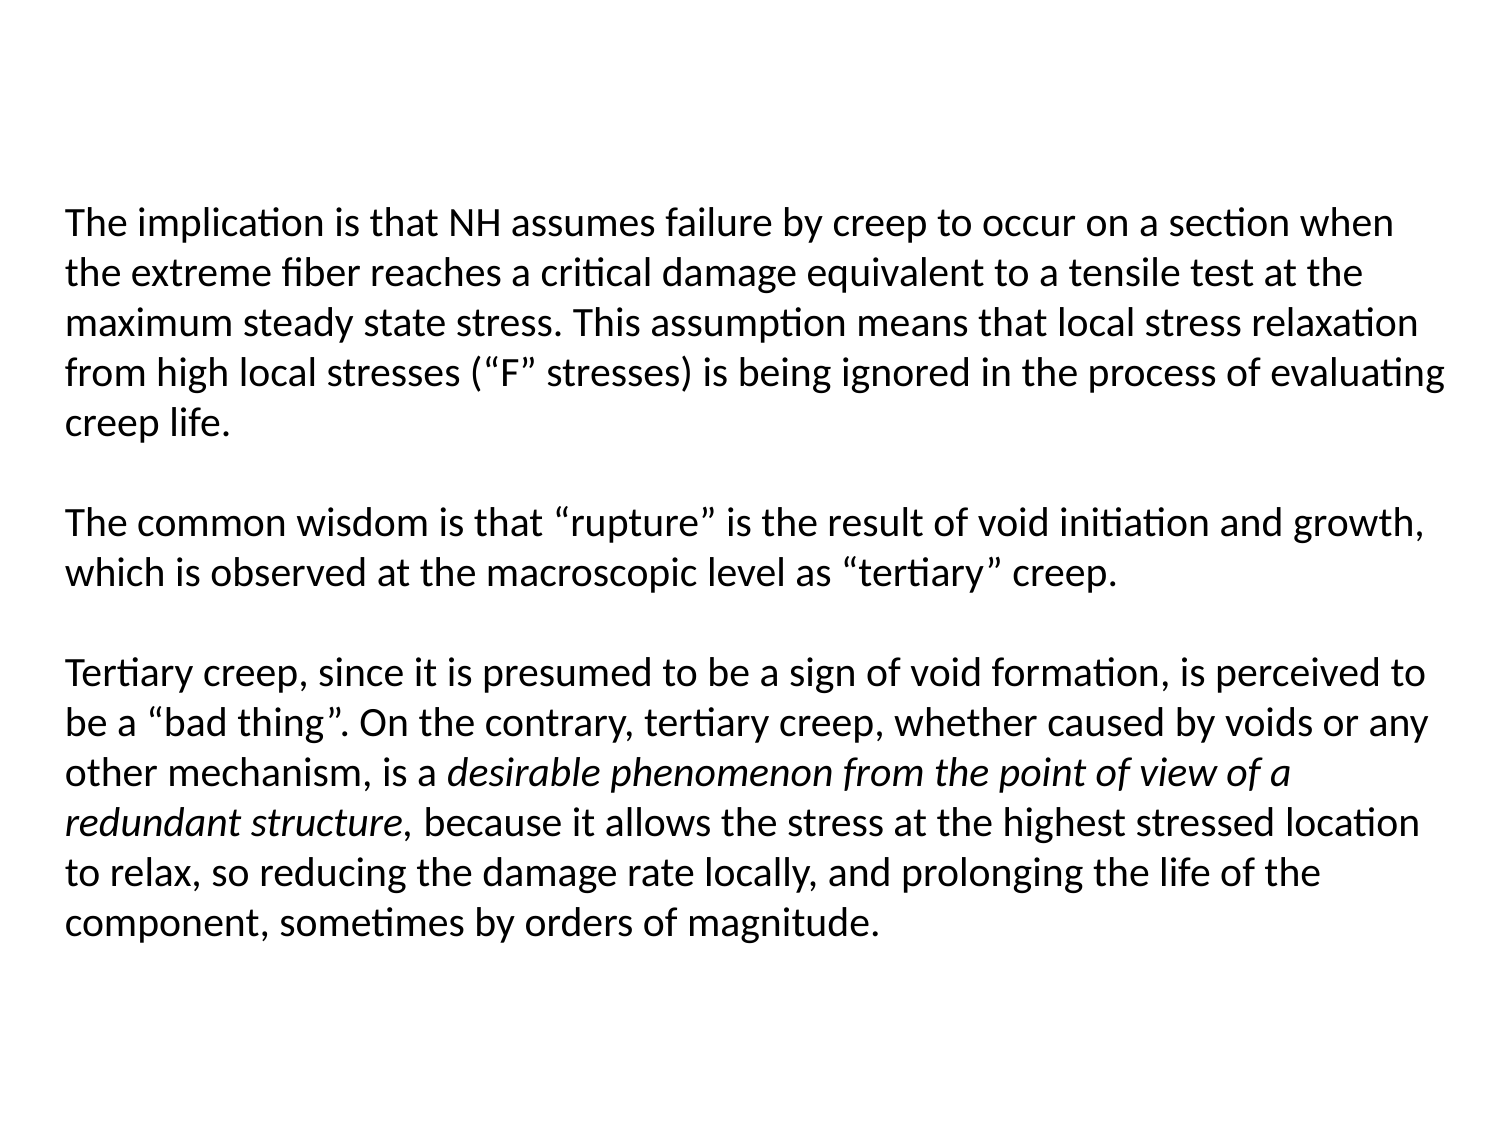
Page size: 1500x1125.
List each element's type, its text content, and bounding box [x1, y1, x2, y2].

text_box The implication is that NH assumes failure by creep to occur on a section when the extreme fiber reaches a critical damage equivalent to a tensile test at the maximum steady state stress. This assumption means that local stress relaxation from high local stresses (“F” stresses) is being ignored in the process of evaluating creep life. The common wisdom is that “rupture” is the result of void initiation and growth, which is observed at the macroscopic level as “tertiary” creep. Tertiary creep, since it is presumed to be a sign of void formation, is perceived to be a “bad thing”. On the contrary, tertiary creep, whether caused by voids or any other mechanism, is a desirable phenomenon from the point of view of a redundant structure, because it allows the stress at the highest stressed location to relax, so reducing the damage rate locally, and prolonging the life of the component, sometimes by orders of magnitude. [49, 187, 1463, 1003]
